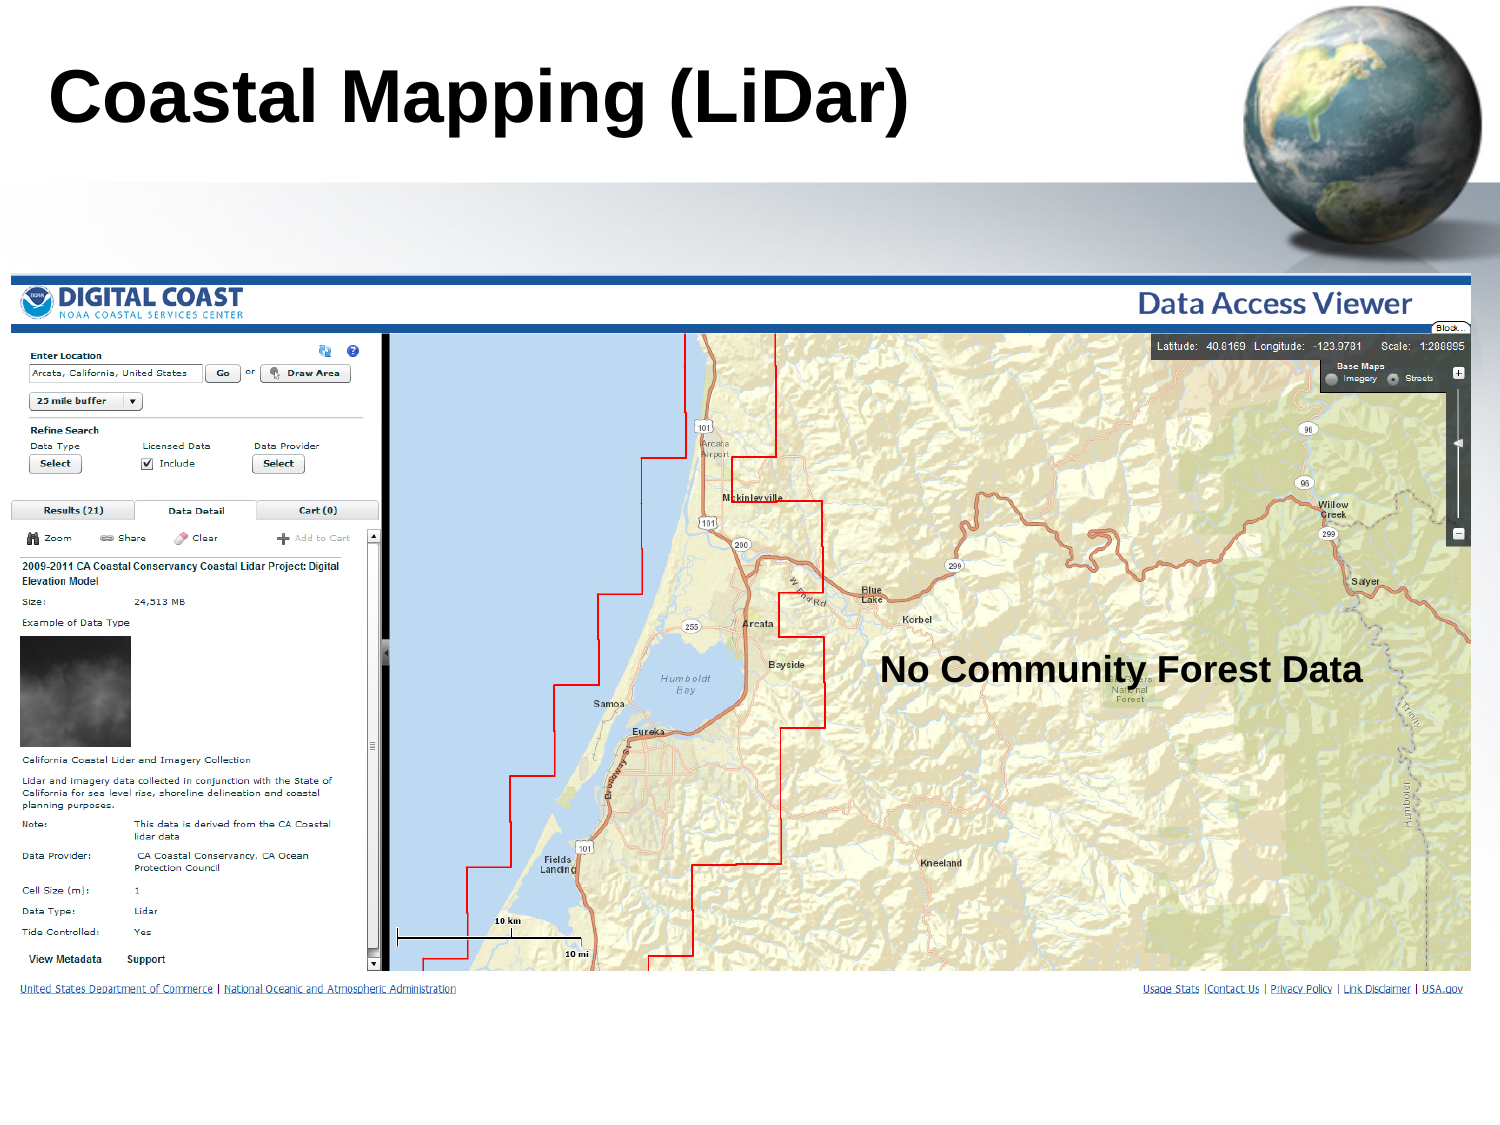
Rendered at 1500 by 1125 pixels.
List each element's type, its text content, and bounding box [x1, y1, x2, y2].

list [11, 273, 1471, 1001]
picture [0, 0, 1500, 1125]
title Coastal Mapping (LiDar) [33, 22, 1239, 162]
